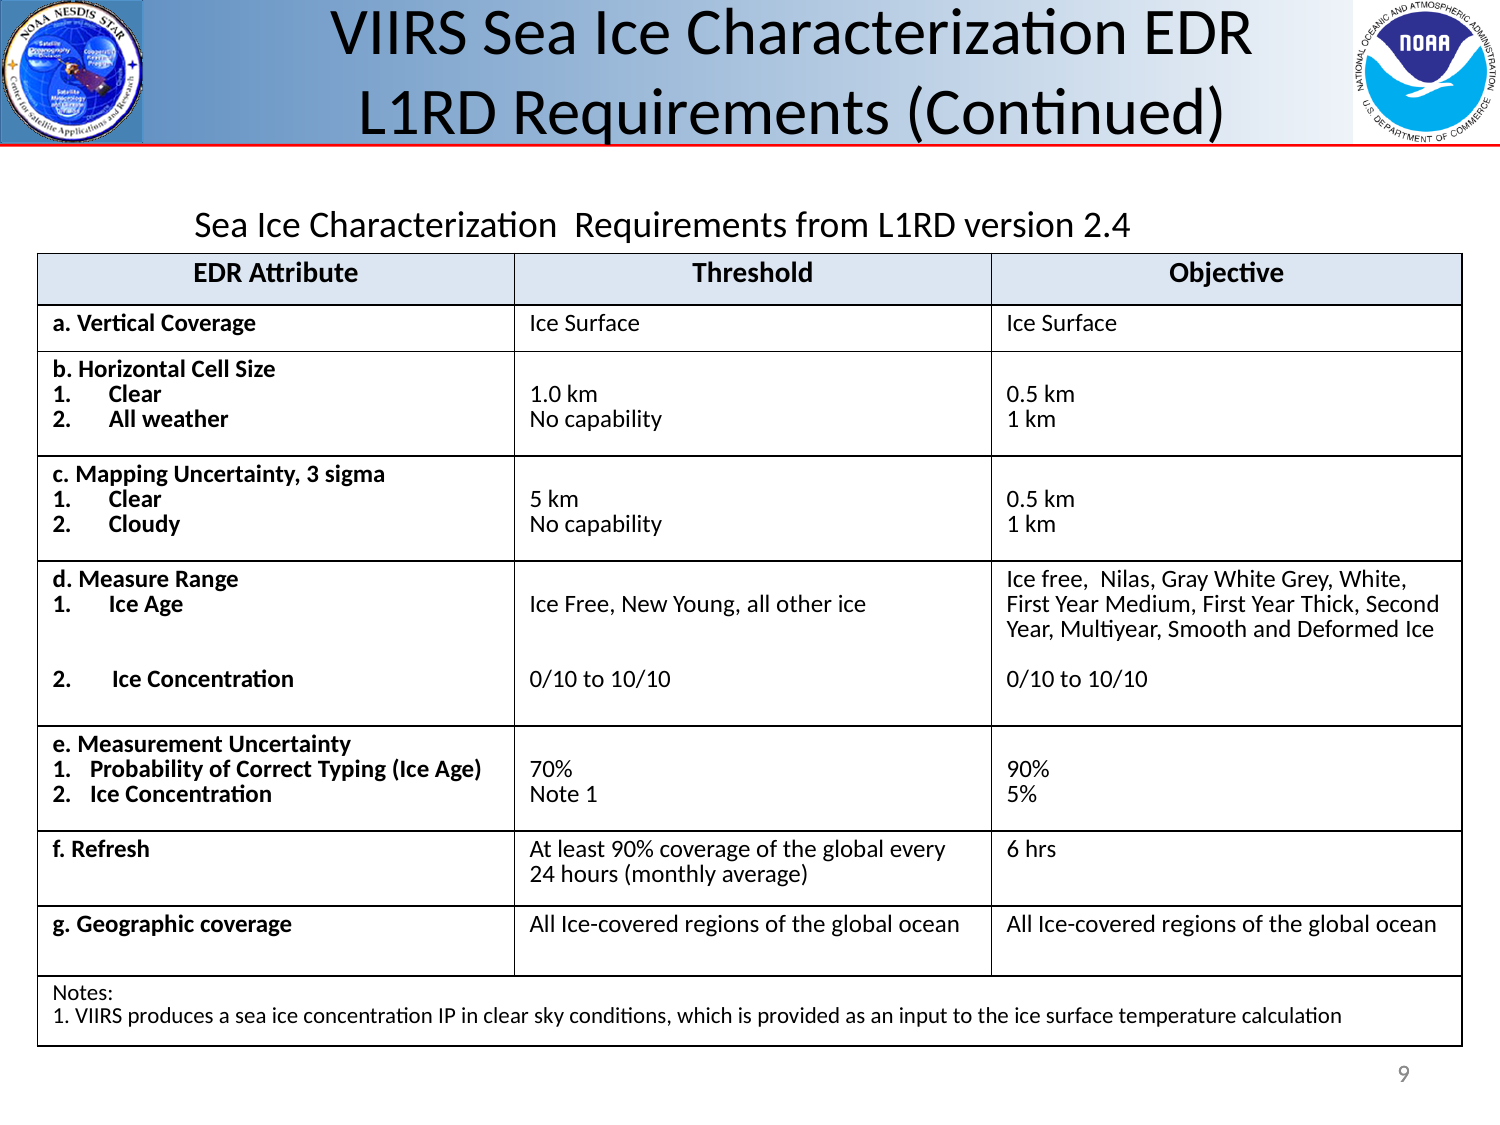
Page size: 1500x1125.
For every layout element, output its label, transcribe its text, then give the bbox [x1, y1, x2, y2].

table_cell a. Vertical Coverage [38, 306, 514, 351]
text_box Sea Ice Characterization Requirements from L1RD version 2.4 [179, 192, 1425, 253]
table_header EDR Attribute [38, 254, 514, 304]
table_cell Ice Surface [515, 306, 991, 351]
table_cell 6 hrs [992, 832, 1461, 905]
table_header Objective [992, 254, 1461, 304]
table_header Threshold [515, 254, 991, 304]
table_cell At least 90% coverage of the global every 24 hours (monthly average) [515, 832, 991, 905]
title VIIRS Sea Ice Characterization EDR L1RD Requirements (Continued) [285, 0, 1300, 135]
table_cell Ice Surface [992, 306, 1461, 351]
table_cell c. Mapping Uncertainty, 3 sigma Clear Cloudy [38, 457, 514, 560]
picture [0, 0, 144, 144]
table_cell 90% 5% [992, 727, 1461, 830]
table_cell Notes: 1. VIIRS produces a sea ice concentration IP in clear sky conditions, which is provided as an input to the ice surface temperature calculation [38, 977, 1461, 1045]
table_cell 1.0 km No capability [515, 352, 991, 455]
table_cell 0.5 km 1 km [992, 457, 1461, 560]
table_cell Ice free, Nilas, Gray White Grey, White, First Year Medium, First Year Thick, Second Year, Multiyear, Smooth and Deformed Ice 0/10 to 10/10 [992, 562, 1461, 725]
table_cell 5 km No capability [515, 457, 991, 560]
table_cell All Ice-covered regions of the global ocean [515, 907, 991, 975]
table_cell 0.5 km 1 km [992, 352, 1461, 455]
table_cell f. Refresh [38, 832, 514, 905]
table_cell All Ice-covered regions of the global ocean [992, 907, 1461, 975]
slide_number 9 [1074, 1047, 1425, 1103]
table_cell b. Horizontal Cell Size Clear All weather [38, 352, 514, 455]
table_cell g. Geographic coverage [38, 907, 514, 975]
table_cell d. Measure Range Ice Age 2. Ice Concentration [38, 562, 514, 725]
table_cell e. Measurement Uncertainty Probability of Correct Typing (Ice Age) Ice Concentration [38, 727, 514, 830]
table_cell Ice Free, New Young, all other ice 0/10 to 10/10 [515, 562, 991, 725]
table_cell 70% Note 1 [515, 727, 991, 830]
picture [1353, 0, 1498, 144]
